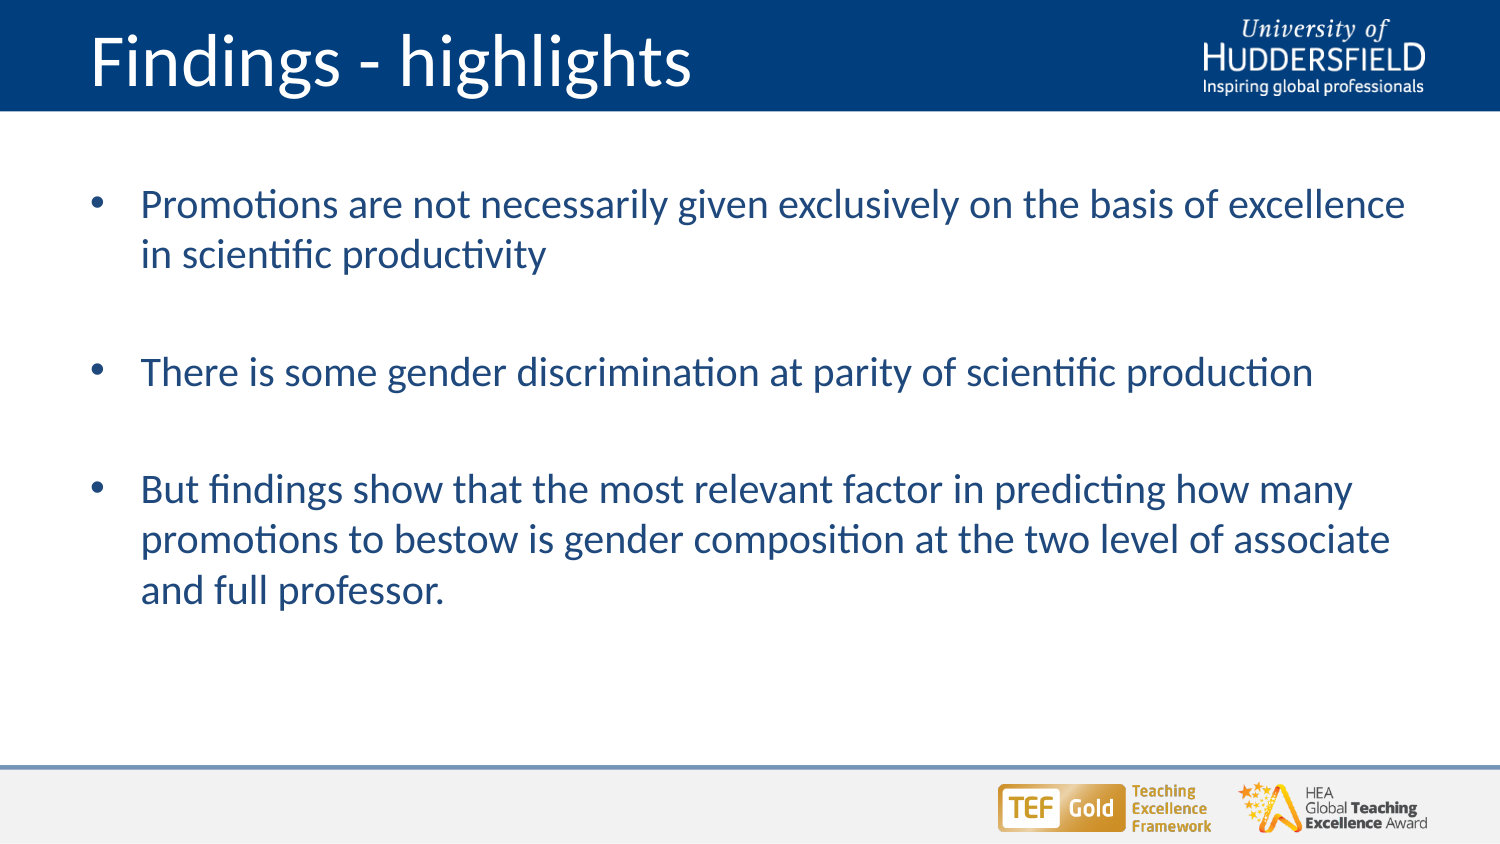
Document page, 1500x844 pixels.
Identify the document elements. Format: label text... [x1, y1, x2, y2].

list Promotions are not necessarily given exclusively on the basis of excellence in scientific productivity There is some gender discrimination at parity of scientific production But findings show that the most relevant factor in predicting how many promotions to bestow is gender composition at the two level of associate and full professor. [75, 168, 1425, 627]
title Findings - highlights [75, 17, 1152, 96]
picture [1234, 776, 1433, 841]
picture [998, 784, 1211, 832]
picture [1203, 18, 1425, 96]
